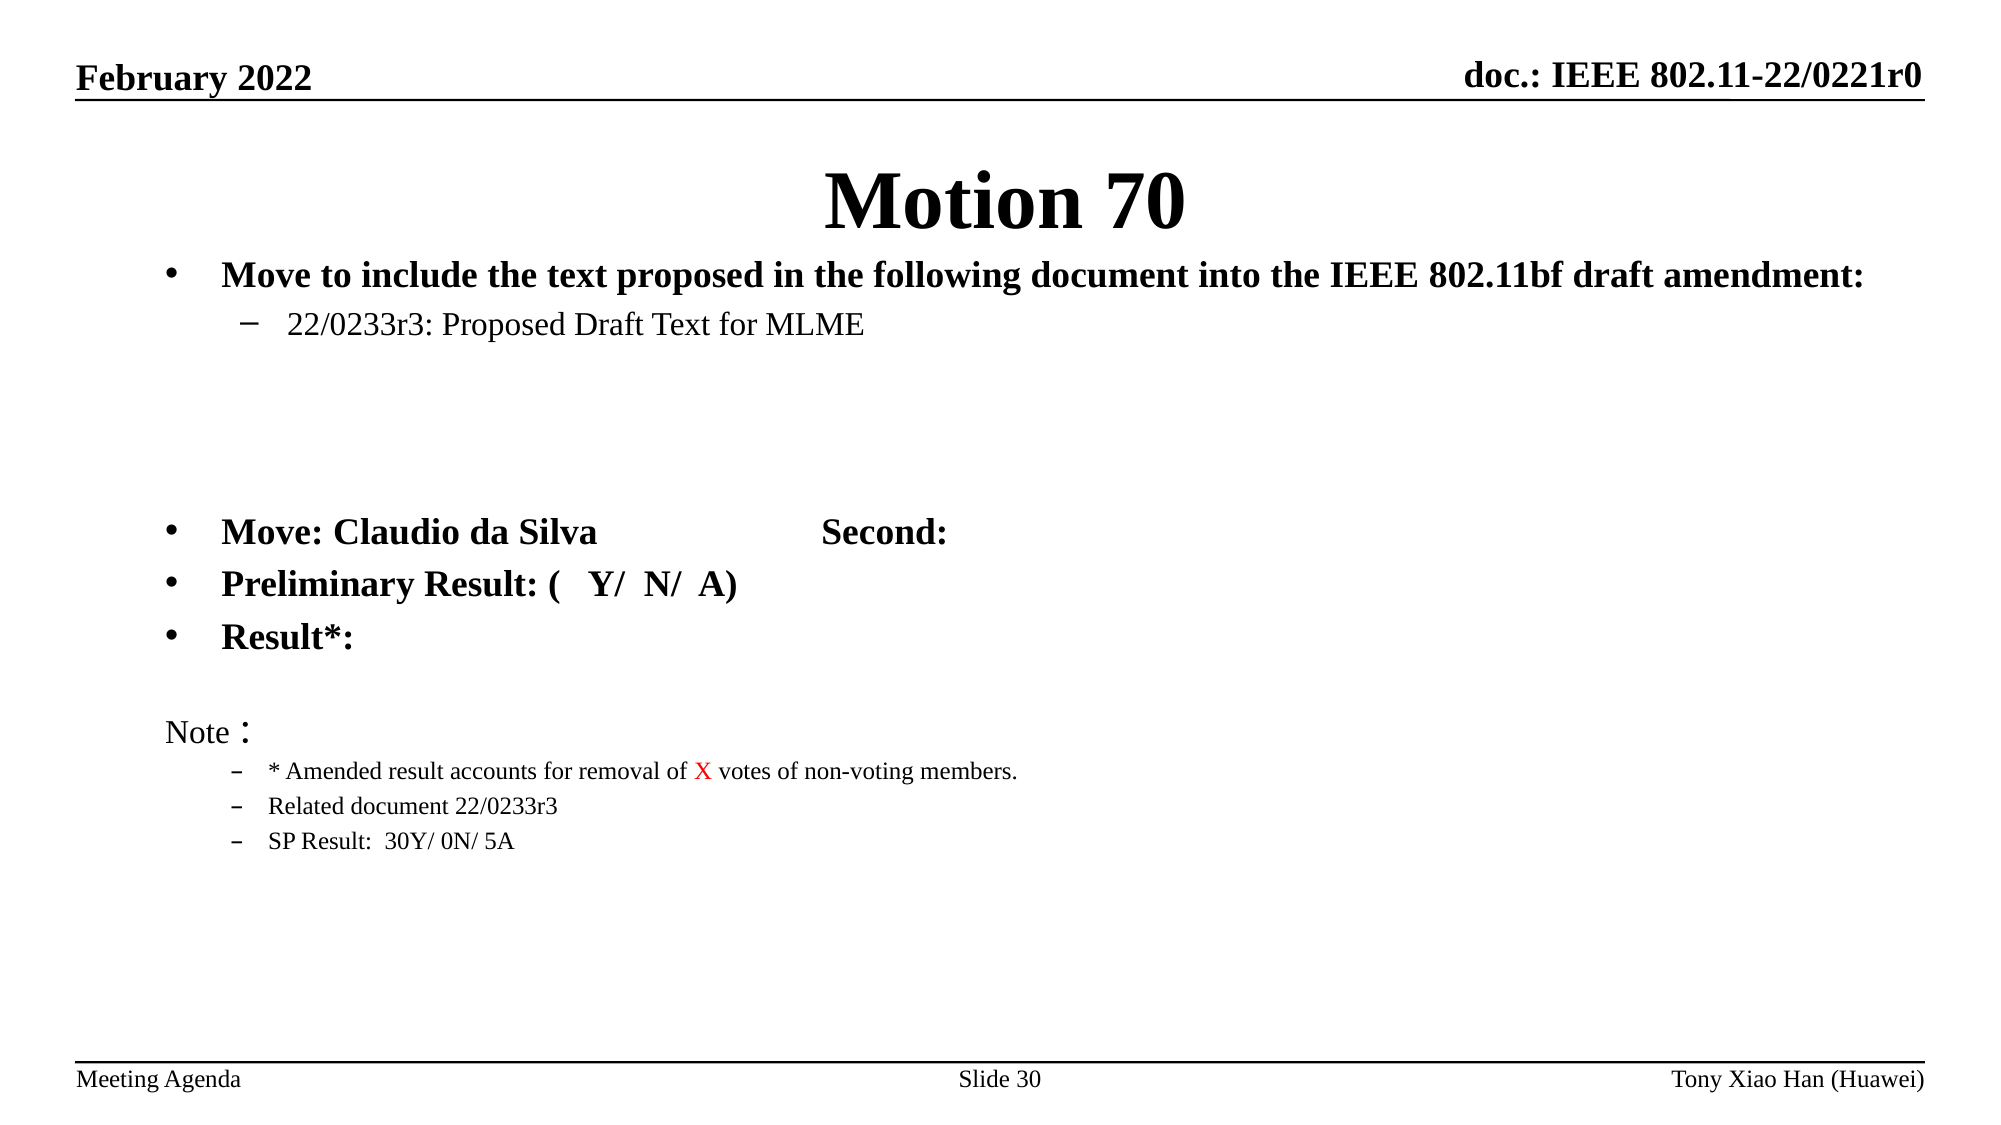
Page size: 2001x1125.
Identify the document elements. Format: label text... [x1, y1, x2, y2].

text_box Motion 70 [368, 137, 1644, 212]
text_box Move to include the text proposed in the following document into the IEEE 802.11bf draft amendment: 22/0233r3: Proposed Draft Text for MLME Move: Claudio da Silva Second: Preliminary Result: ( Y/ N/ A) Result*: Note： * Amended result accounts for removal of X votes of non-voting members. Related document 22/0233r3 SP Result: 30Y/ 0N/ 5A [150, 212, 1900, 900]
